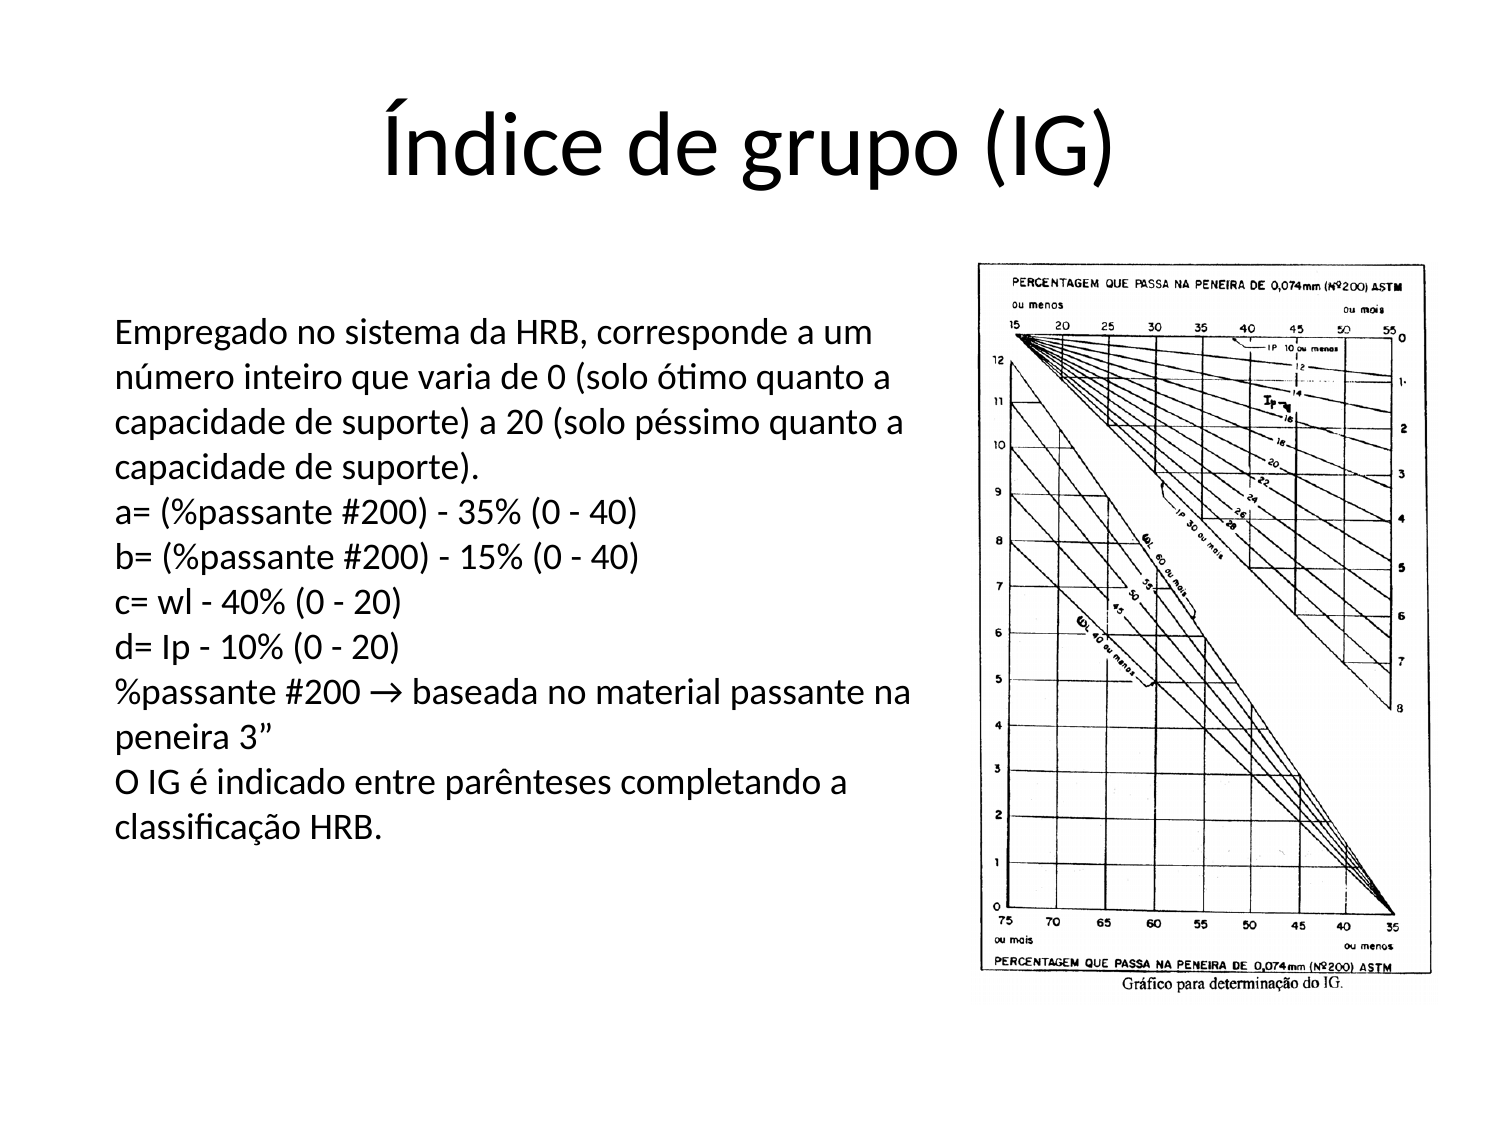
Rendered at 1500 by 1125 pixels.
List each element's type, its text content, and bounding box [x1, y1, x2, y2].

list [970, 262, 1438, 1006]
title Índice de grupo (IG) [75, 45, 1425, 233]
text_box Empregado no sistema da HRB, corresponde a um número inteiro que varia de 0 (solo ótimo quanto a capacidade de suporte) a 20 (solo péssimo quanto a capacidade de suporte). a= (%passante #200) - 35% (0 - 40) b= (%passante #200) - 15% (0 - 40) c= wl - 40% (0 - 20) d= Ip - 10% (0 - 20) %passante #200 → baseada no material passante na peneira 3” O IG é indicado entre parênteses completando a classificação HRB. [99, 299, 938, 855]
